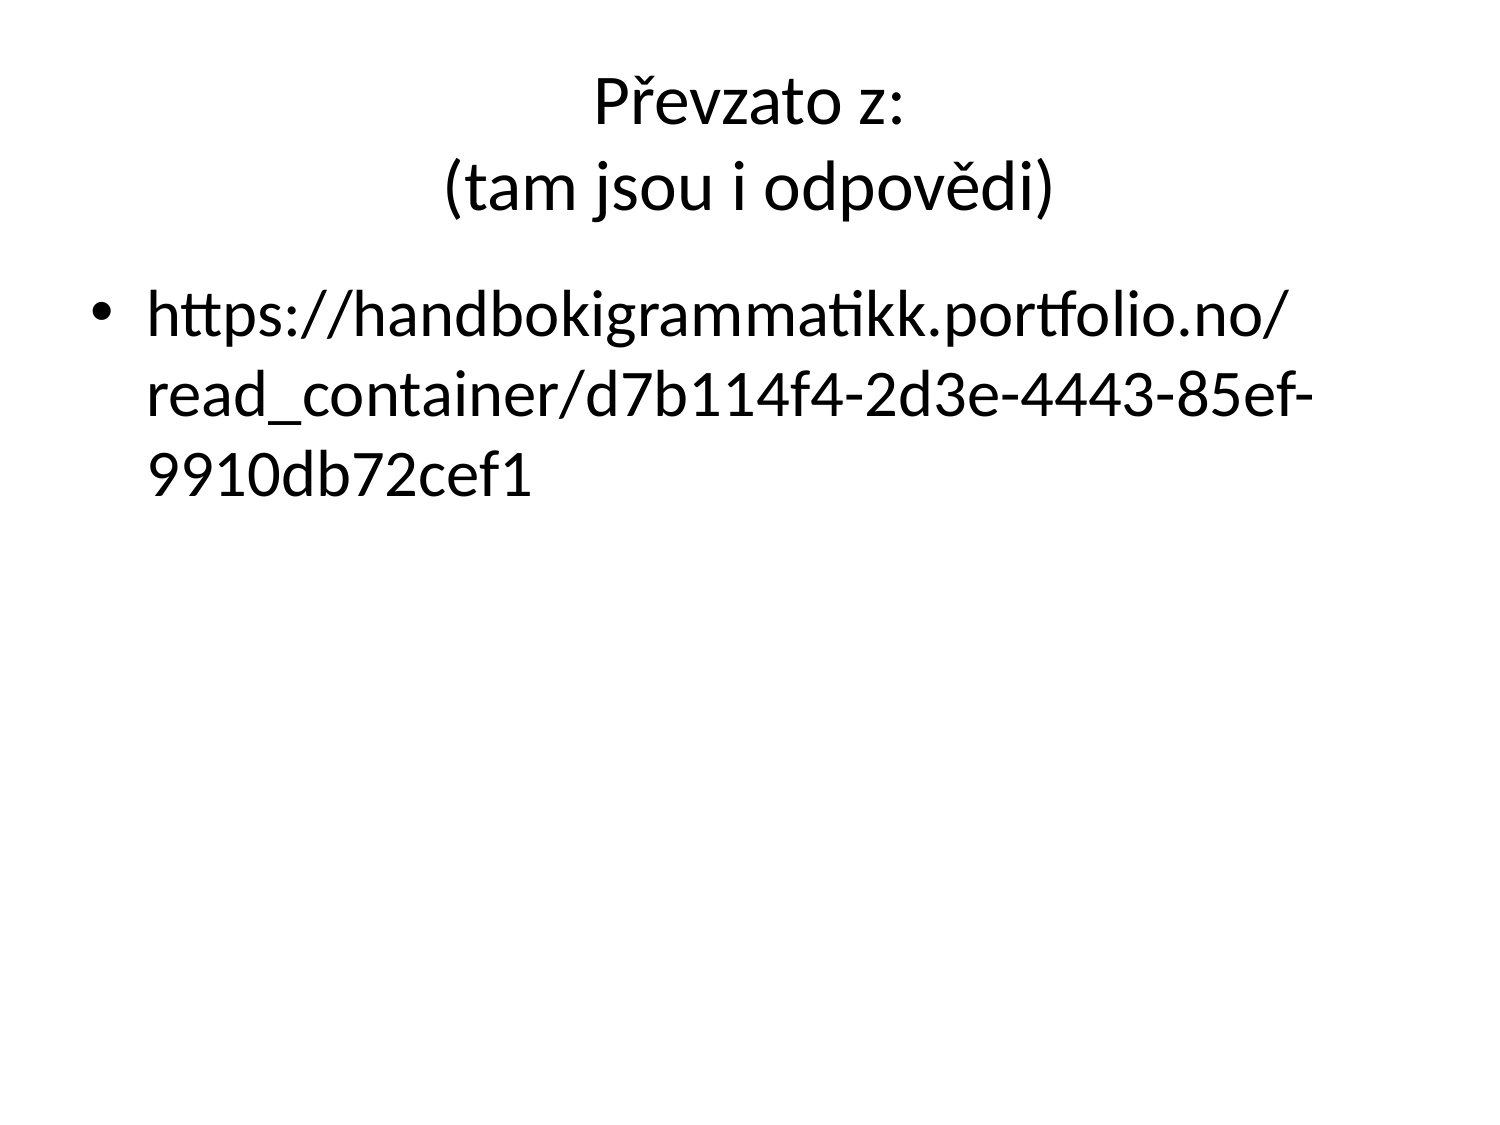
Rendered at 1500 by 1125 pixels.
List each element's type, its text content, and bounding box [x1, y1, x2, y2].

list https://handbokigrammatikk.portfolio.no/read_container/d7b114f4-2d3e-4443-85ef-9910db72cef1 [75, 262, 1425, 1005]
title Převzato z: (tam jsou i odpovědi) [75, 45, 1425, 233]
